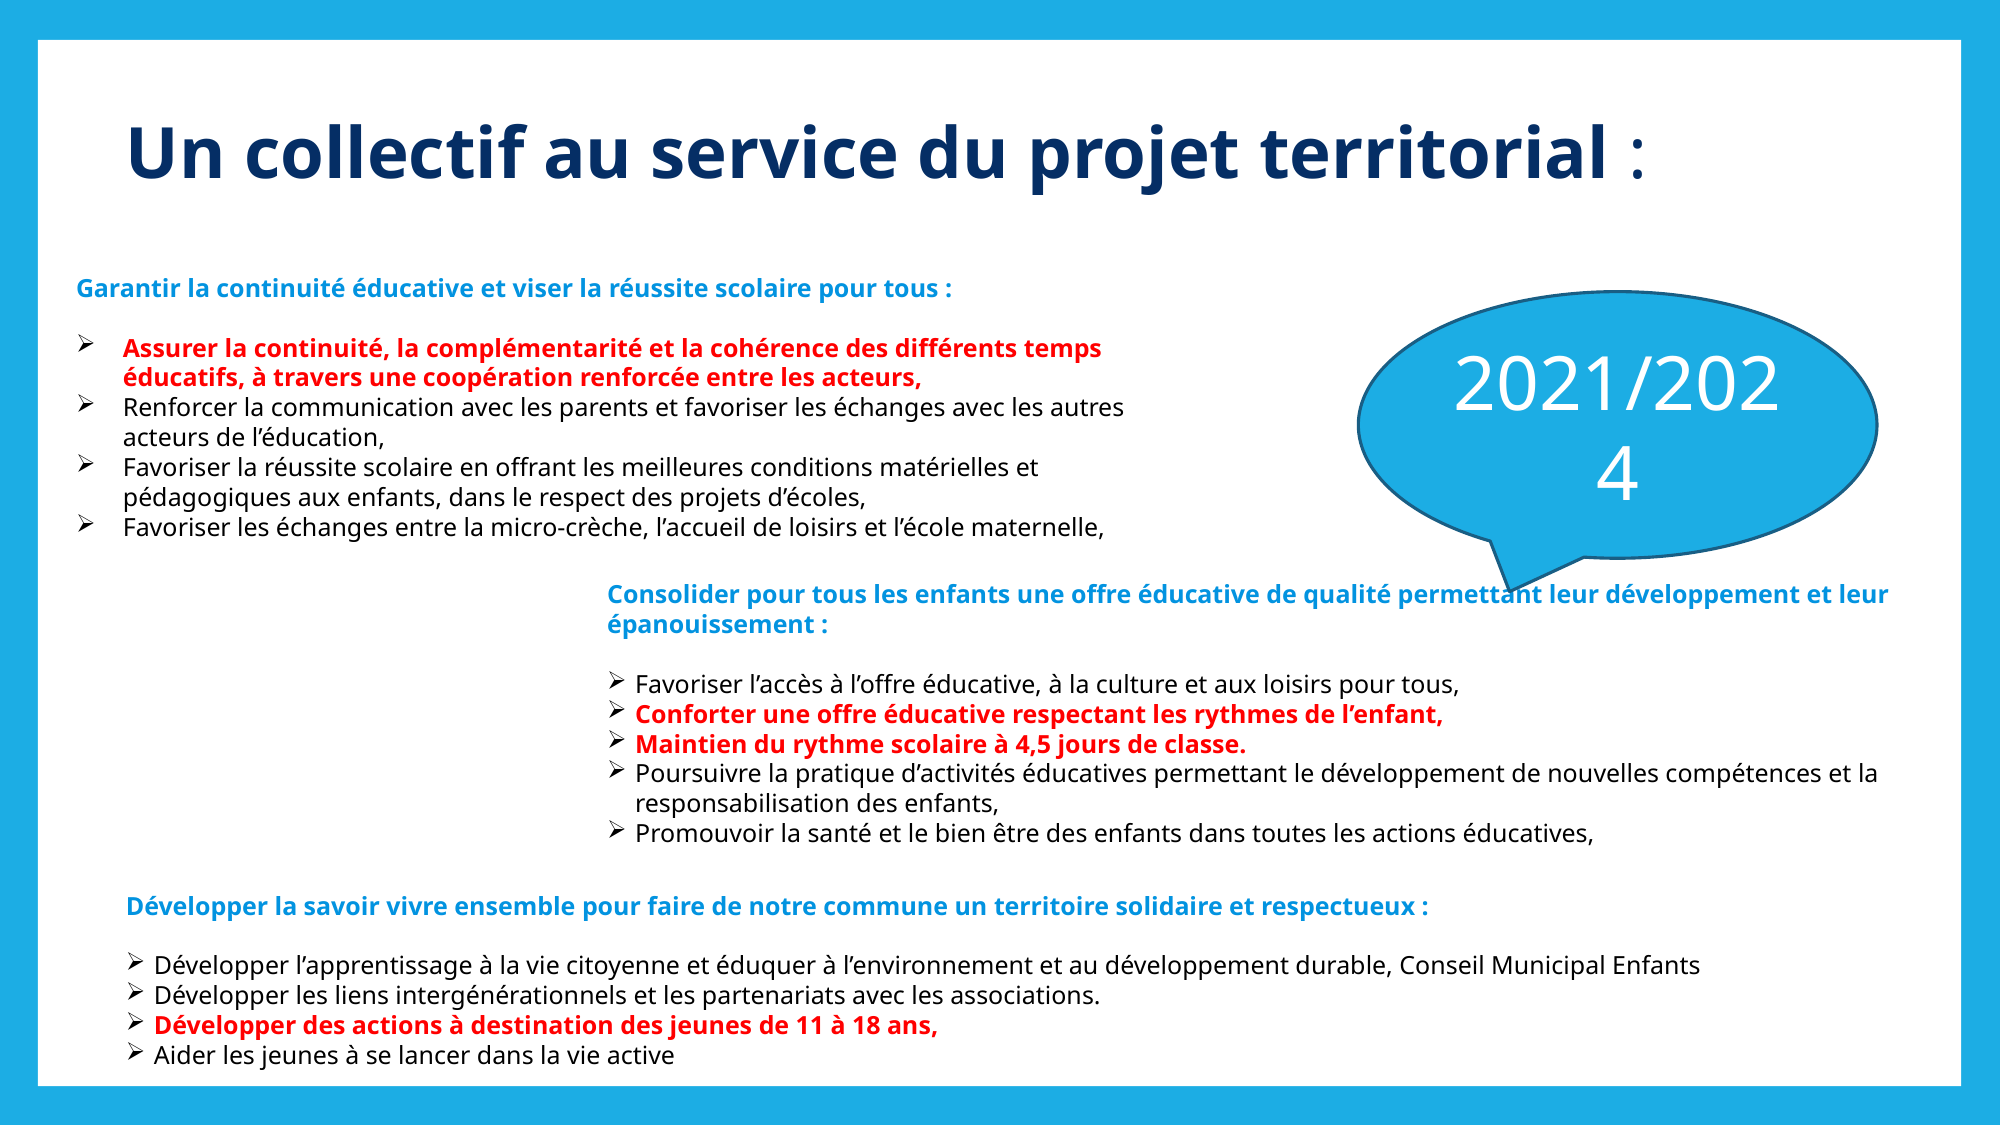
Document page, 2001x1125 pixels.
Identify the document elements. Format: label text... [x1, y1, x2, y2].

text_box 2021/2024 [1356, 290, 1879, 594]
text_box Un collectif au service du projet territorial : [111, 99, 1724, 317]
text_box Développer la savoir vivre ensemble pour faire de notre commune un territoire solidaire et respectueux : Développer l’apprentissage à la vie citoyenne et éduquer à l’environnement et au développement durable, Conseil Municipal Enfants Développer les liens intergénérationnels et les partenariats avec les associations. Développer des actions à destination des jeunes de 11 à 18 ans, Aider les jeunes à se lancer dans la vie active [111, 882, 1750, 1123]
text_box Garantir la continuité éducative et viser la réussite scolaire pour tous : Assurer la continuité, la complémentarité et la cohérence des différents temps éducatifs, à travers une coopération renforcée entre les acteurs, Renforcer la communication avec les parents et favoriser les échanges avec les autres acteurs de l’éducation, Favoriser la réussite scolaire en offrant les meilleures conditions matérielles et pédagogiques aux enfants, dans le respect des projets d’écoles, Favoriser les échanges entre la micro-crèche, l’accueil de loisirs et l’école maternelle, [61, 264, 1193, 594]
text_box Consolider pour tous les enfants une offre éducative de qualité permettant leur développement et leur épanouissement : Favoriser l’accès à l’offre éducative, à la culture et aux loisirs pour tous, Conforter une offre éducative respectant les rythmes de l’enfant, Maintien du rythme scolaire à 4,5 jours de classe. Poursuivre la pratique d’activités éducatives permettant le développement de nouvelles compétences et la responsabilisation des enfants, Promouvoir la santé et le bien être des enfants dans toutes les actions éducatives, [592, 571, 1911, 826]
